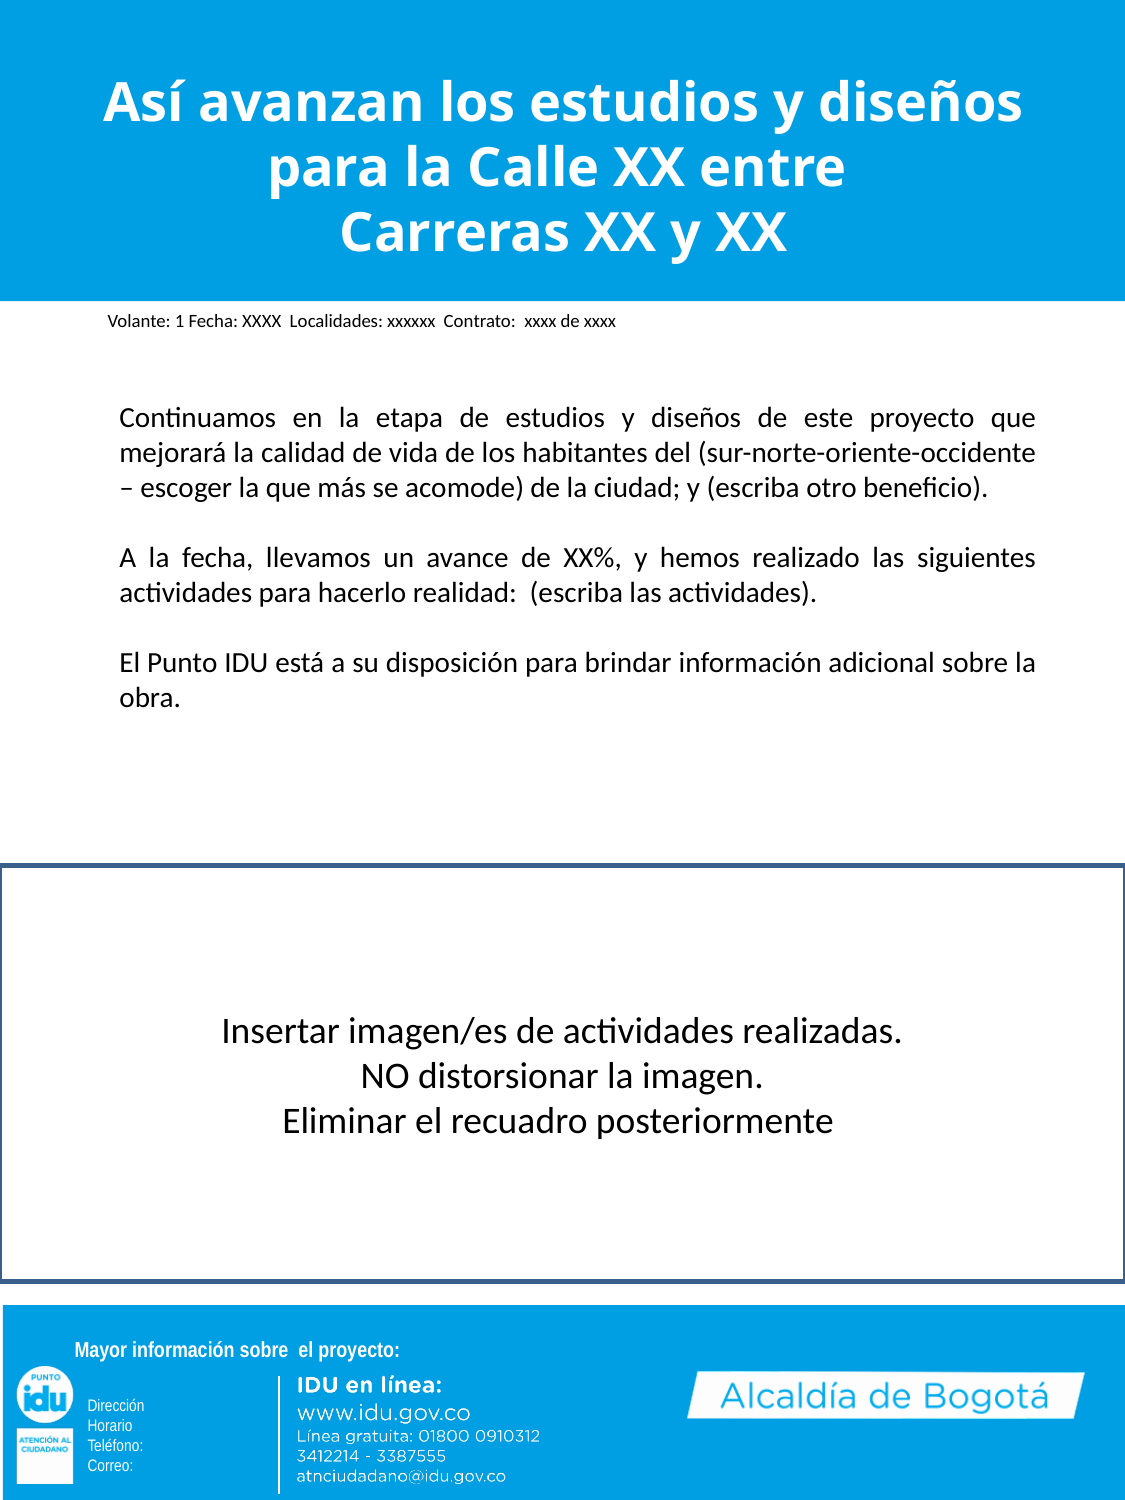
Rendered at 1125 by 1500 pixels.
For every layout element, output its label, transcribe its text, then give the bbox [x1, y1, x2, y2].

text_box Volante: 1 Fecha: XXXX Localidades: xxxxxx Contrato: xxxx de xxxx [92, 301, 1059, 339]
text_box [0, 0, 1125, 303]
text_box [0, 1304, 1125, 1500]
text_box Continuamos en la etapa de estudios y diseños de este proyecto que mejorará la calidad de vida de los habitantes del (sur-norte-oriente-occidente – escoger la que más se acomode) de la ciudad; y (escriba otro beneficio). A la fecha, llevamos un avance de XX%, y hemos realizado las siguientes actividades para hacerlo realidad: (escriba las actividades). El Punto IDU está a su disposición para brindar información adicional sobre la obra. [104, 390, 1052, 826]
text_box Insertar imagen/es de actividades realizadas. NO distorsionar la imagen. Eliminar el recuadro posteriormente [0, 863, 1125, 1284]
text_box Así avanzan los estudios y diseños para la Calle XX entre Carreras XX y XX [69, 60, 1059, 270]
